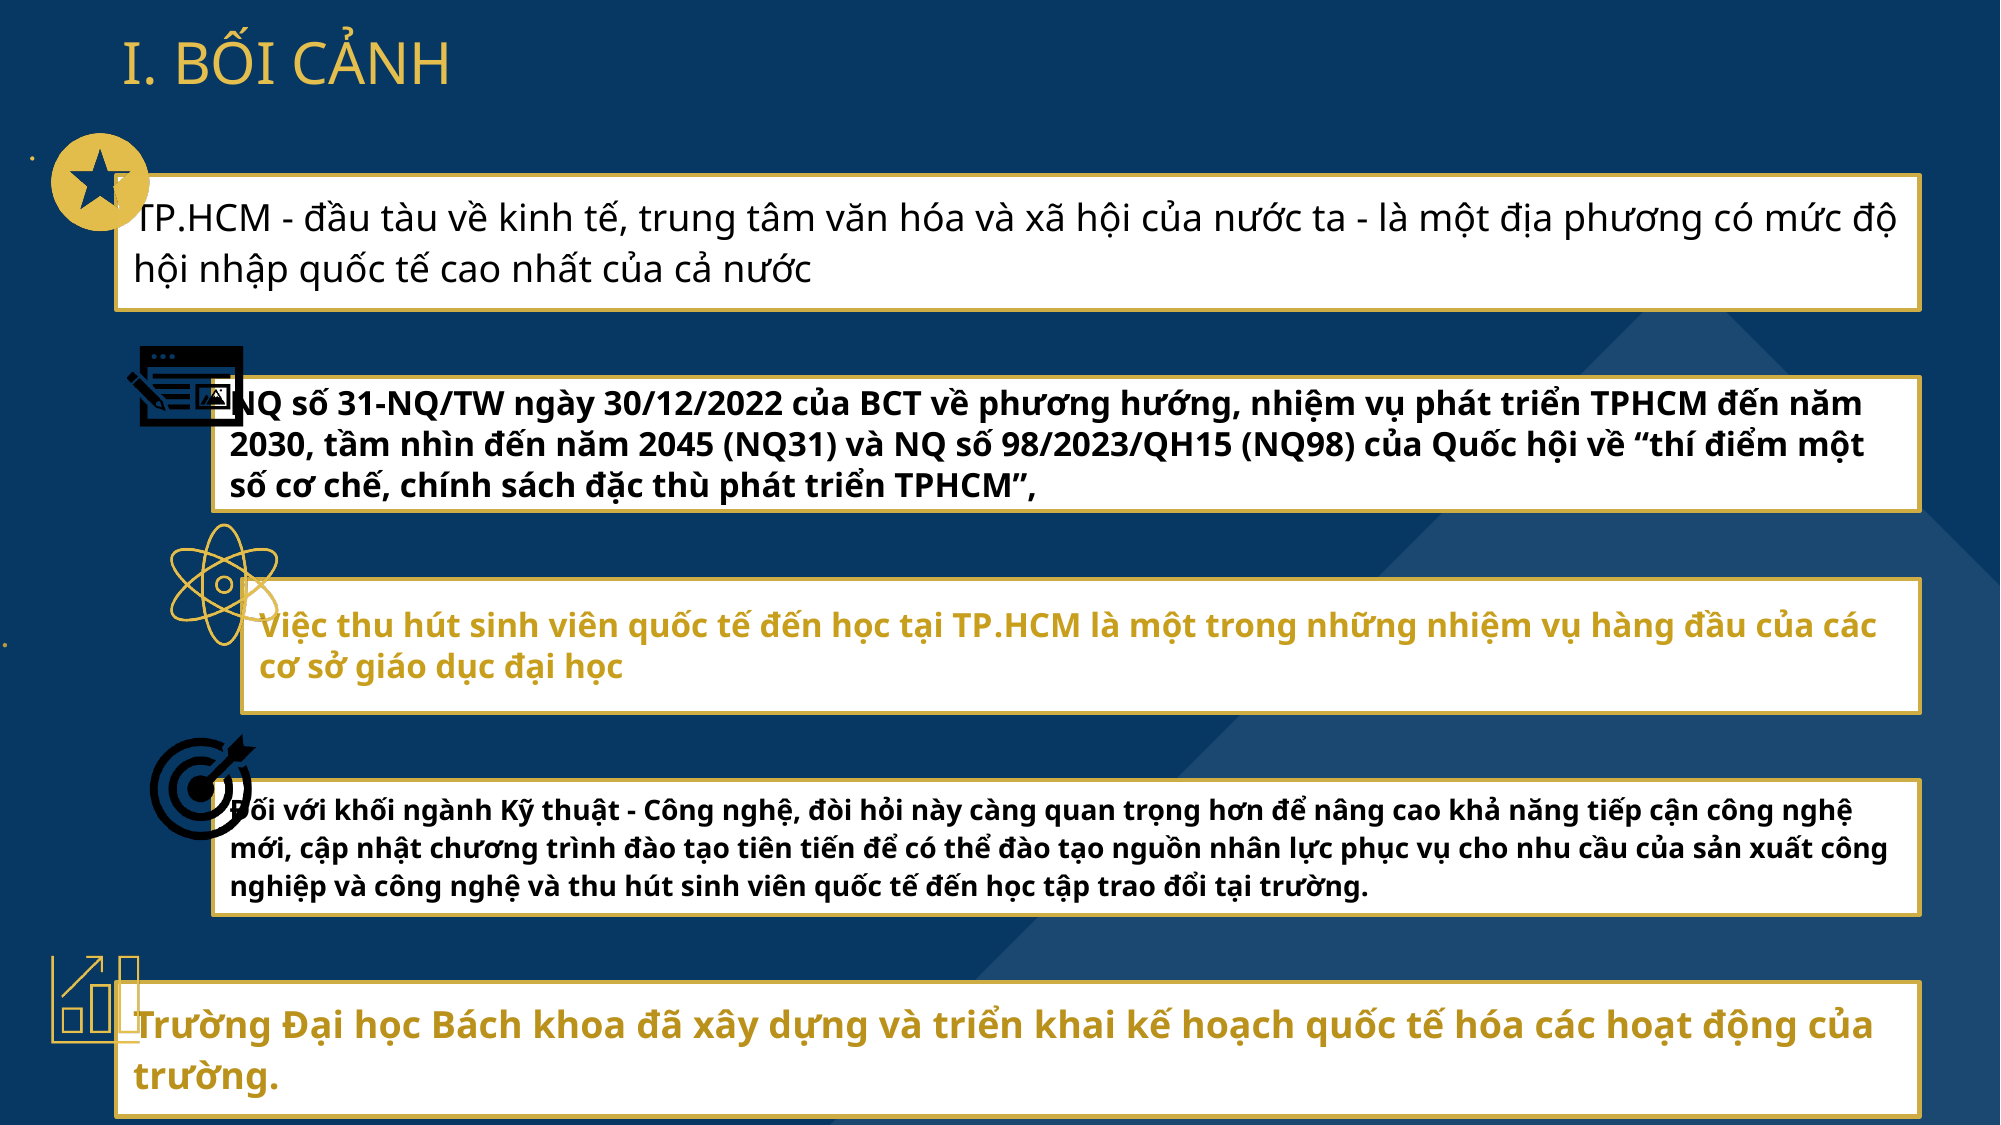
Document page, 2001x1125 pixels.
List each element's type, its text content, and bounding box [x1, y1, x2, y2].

picture [138, 722, 268, 851]
picture [38, 119, 162, 244]
picture [148, 509, 300, 661]
text_box I. BỐI CẢNH [0, 0, 829, 47]
picture [33, 936, 157, 1060]
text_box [0, 48, 1920, 1125]
picture [123, 323, 248, 448]
